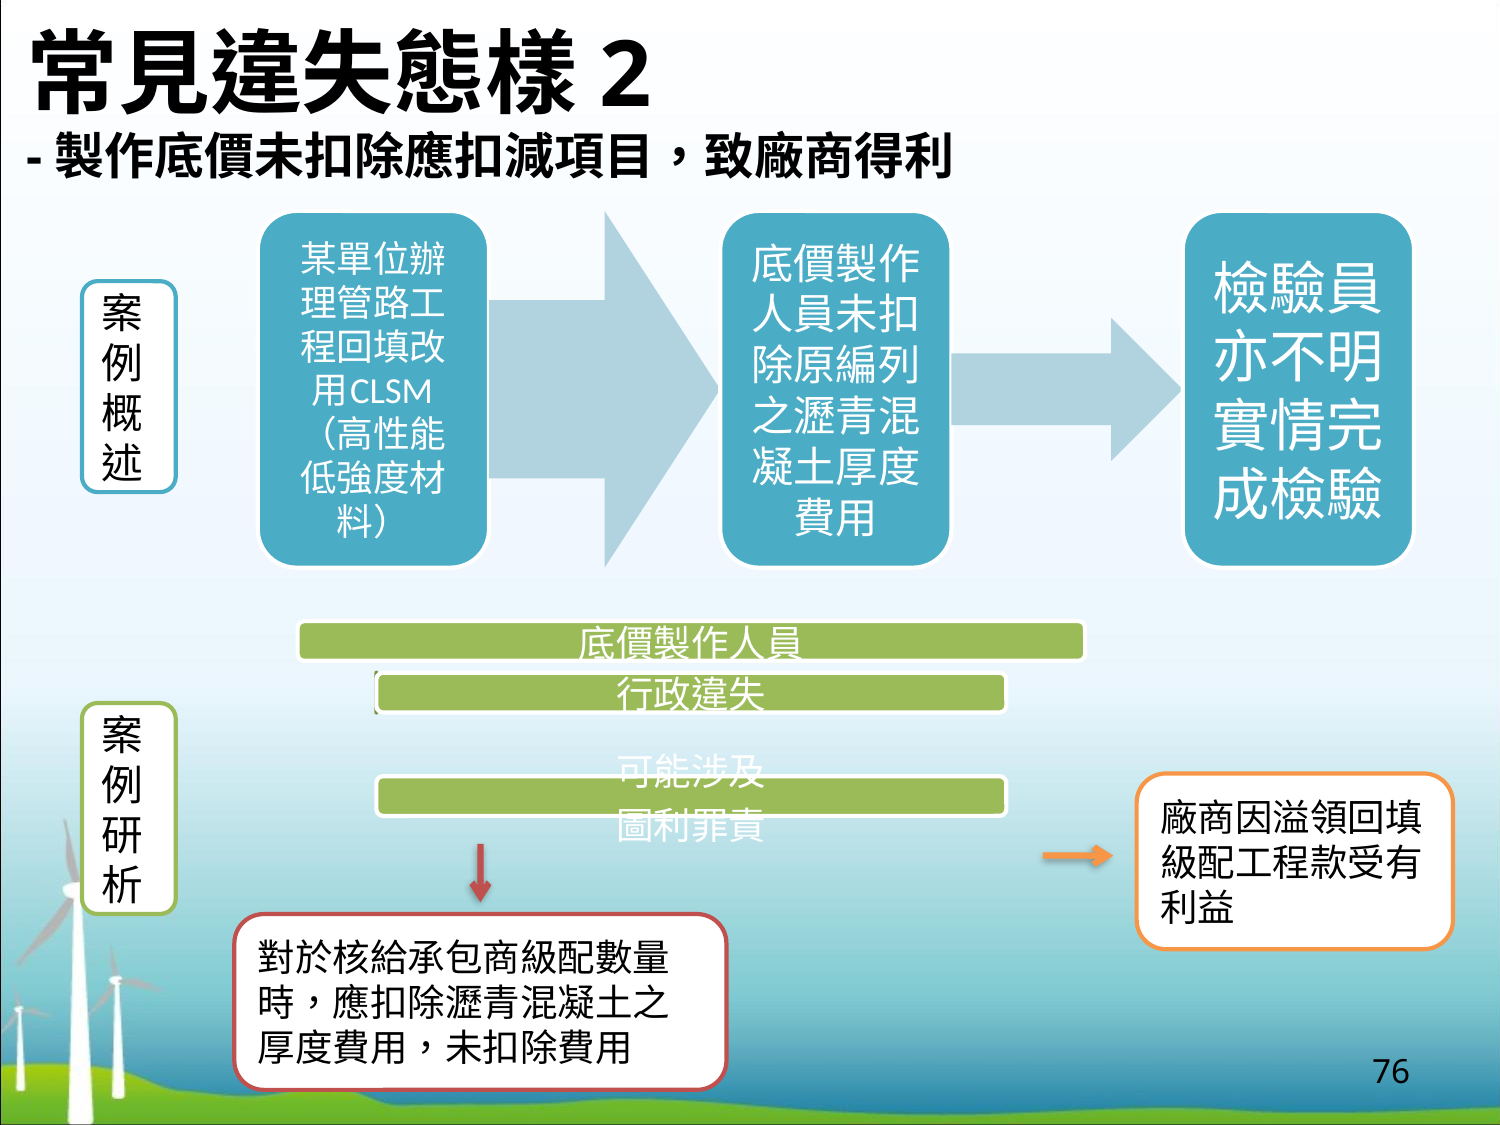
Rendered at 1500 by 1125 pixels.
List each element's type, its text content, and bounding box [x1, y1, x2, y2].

text_box 案例概述 [79, 279, 178, 495]
text_box 廠商因溢領回填級配工程款受有利益 [1135, 771, 1456, 952]
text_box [257, 210, 1415, 568]
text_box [198, 620, 1184, 920]
picture [0, 0, 1500, 1125]
text_box 案例研析 [79, 700, 178, 917]
slide_number 76 [1074, 1042, 1425, 1103]
text_box 對於核給承包商級配數量時，應扣除瀝青混凝土之厚度費用，未扣除費用 [232, 928, 729, 1092]
text_box 常見違失態樣2 -製作底價未扣除應扣減項目，致廠商得利 [11, 11, 1383, 188]
